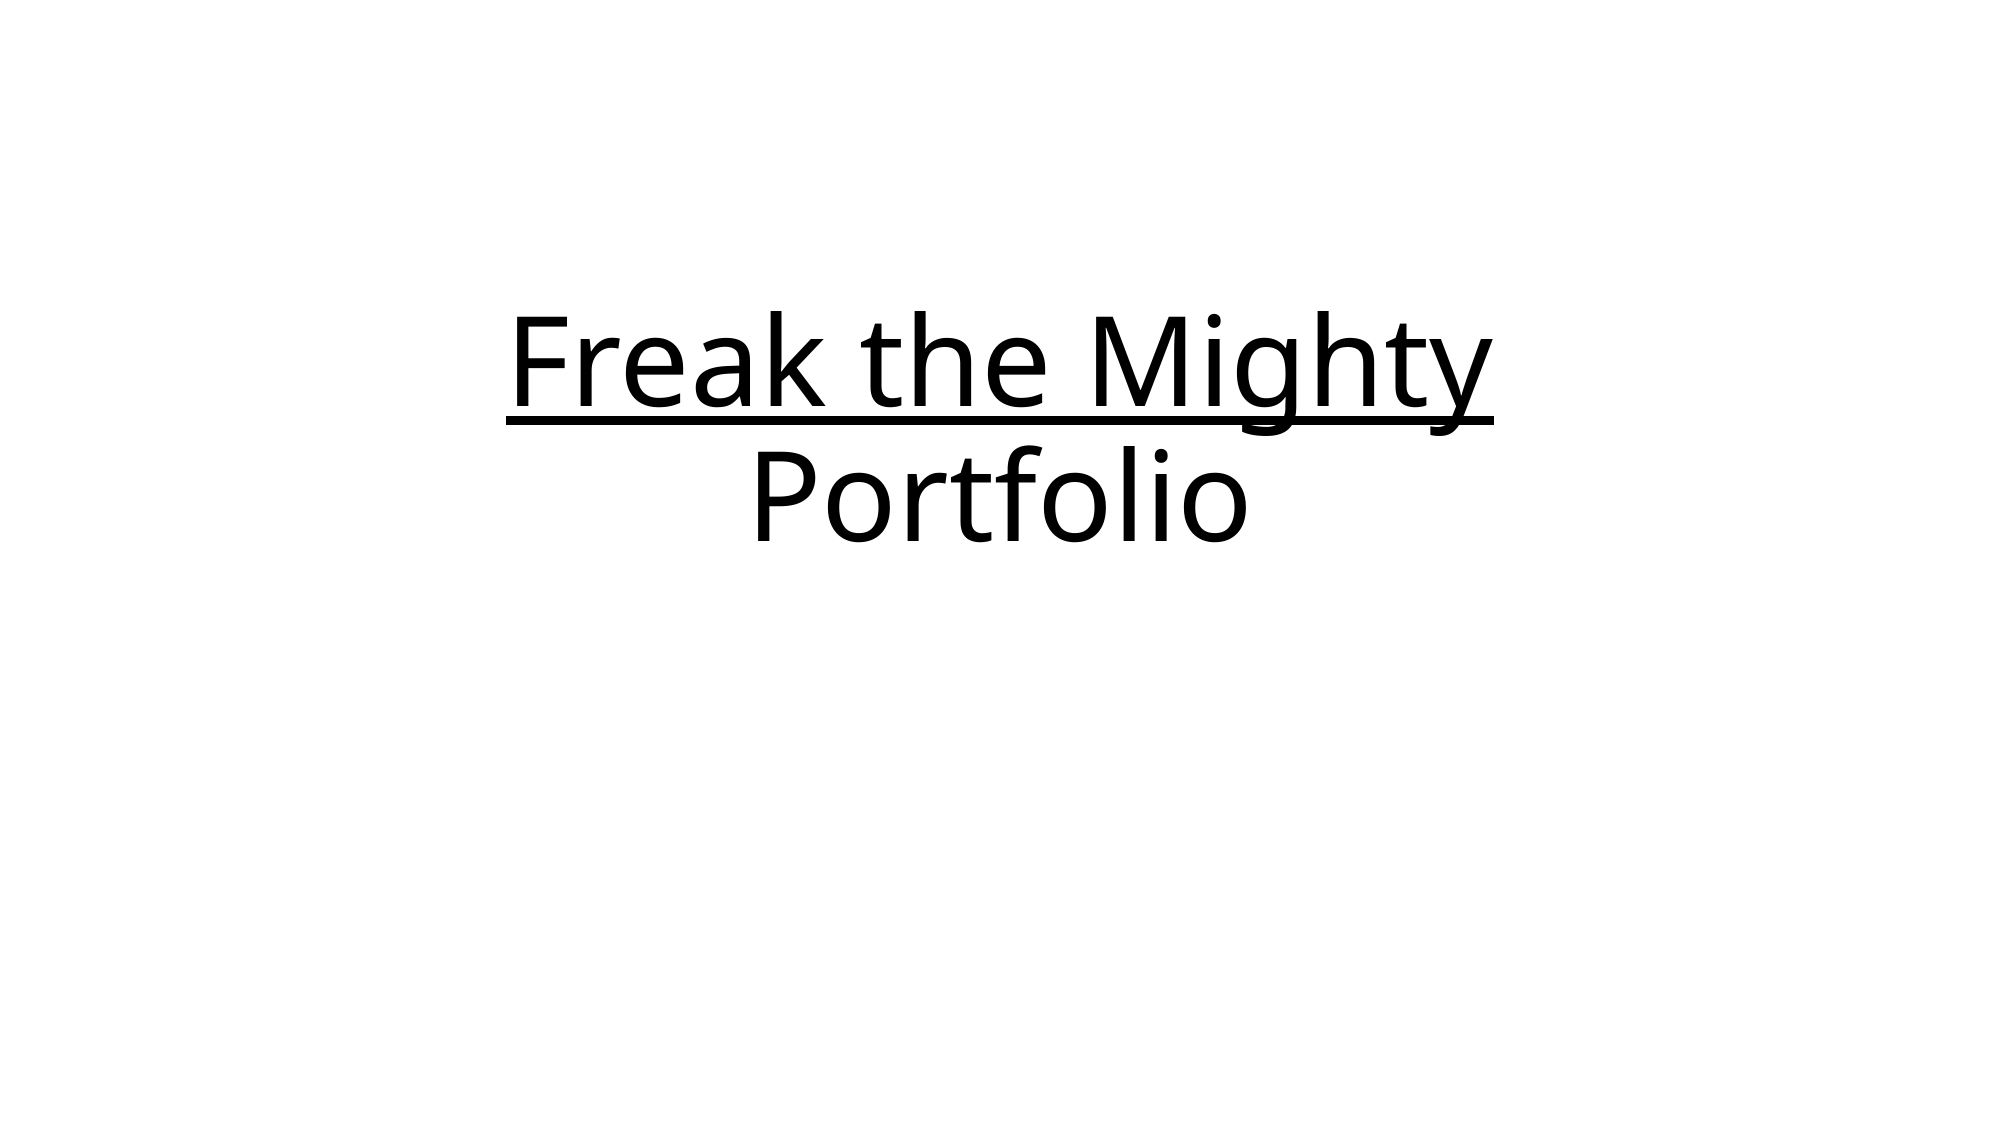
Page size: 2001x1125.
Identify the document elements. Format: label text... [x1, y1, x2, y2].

title Freak the Mighty Portfolio [249, 184, 1750, 576]
